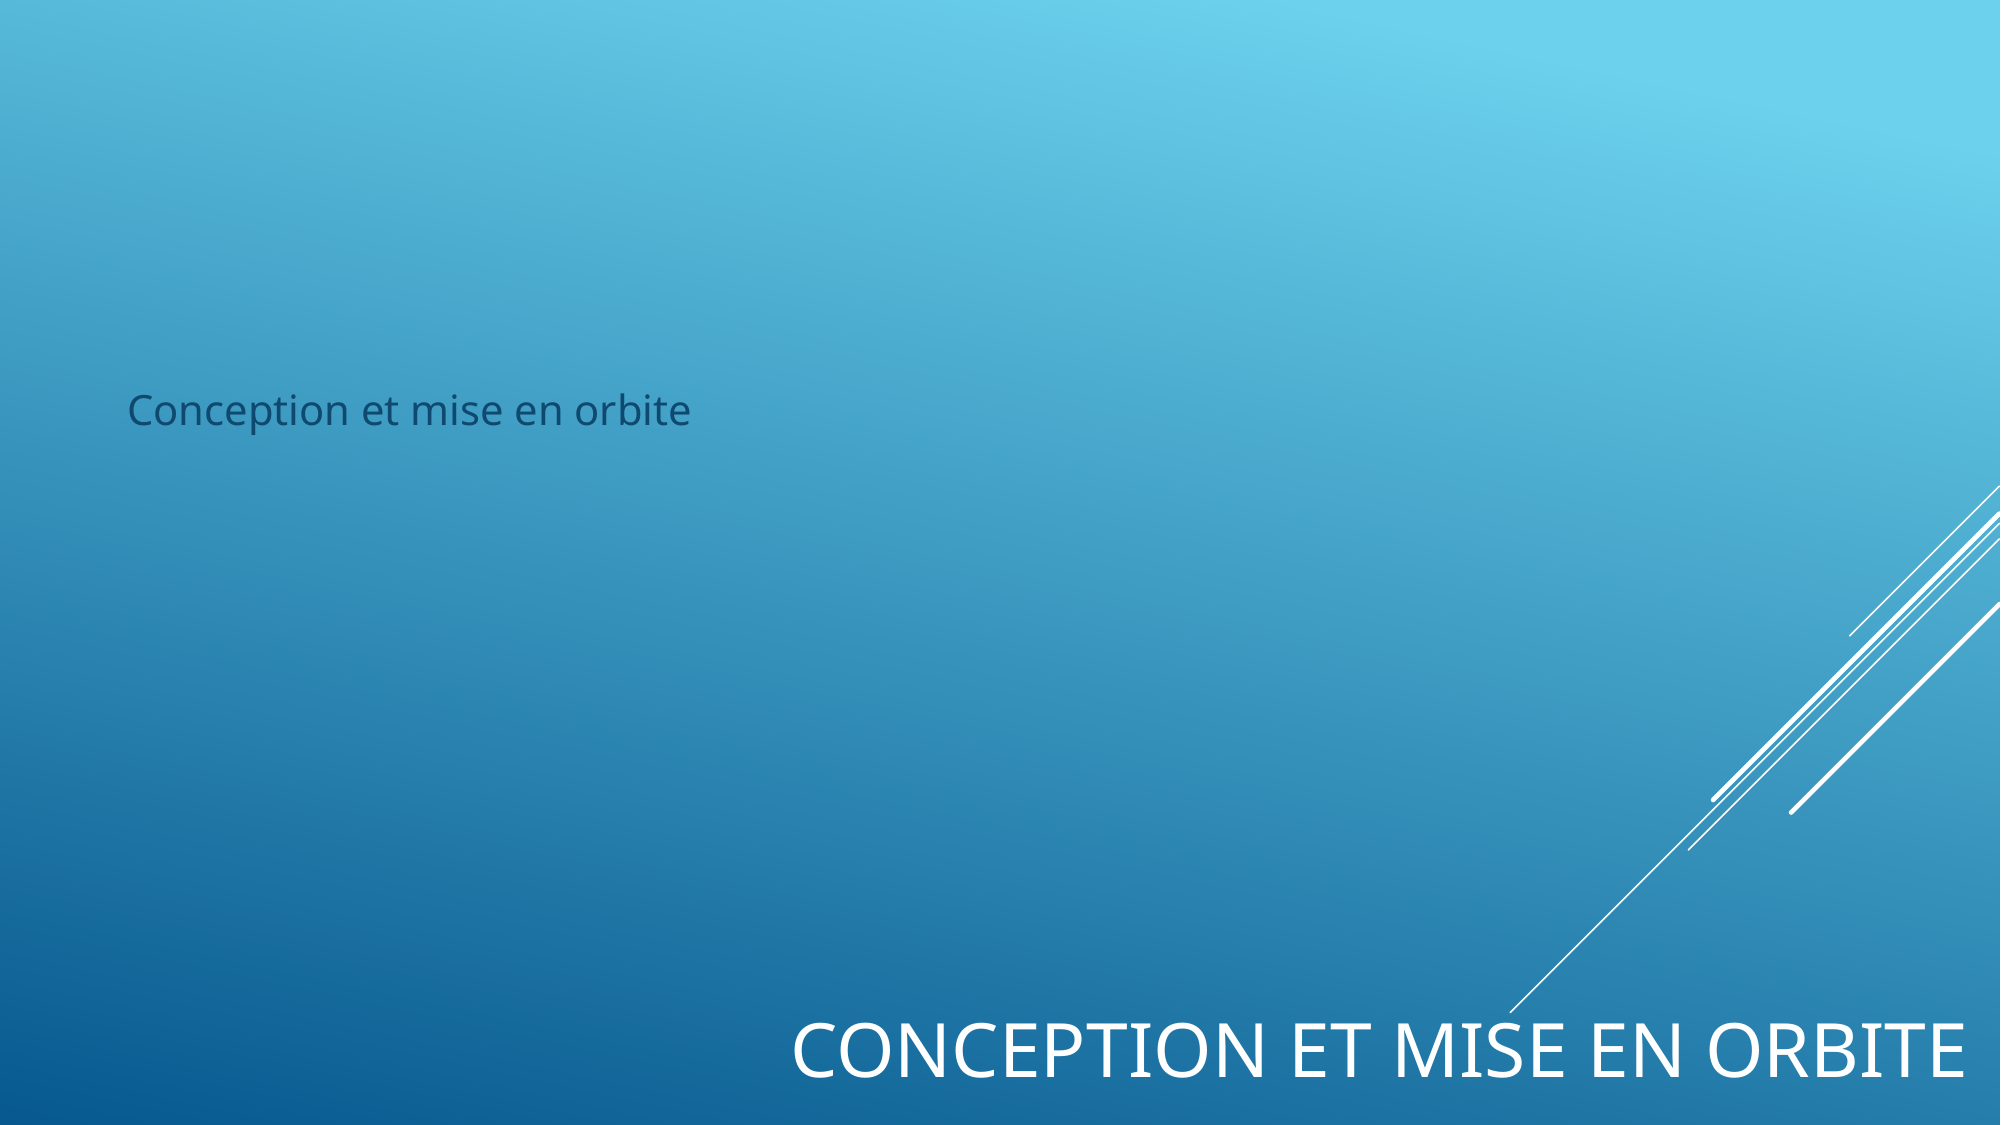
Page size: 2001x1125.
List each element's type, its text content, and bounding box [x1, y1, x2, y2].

title Conception et mise en orbite [584, 982, 1985, 1113]
list Conception et mise en orbite [112, 112, 1513, 706]
